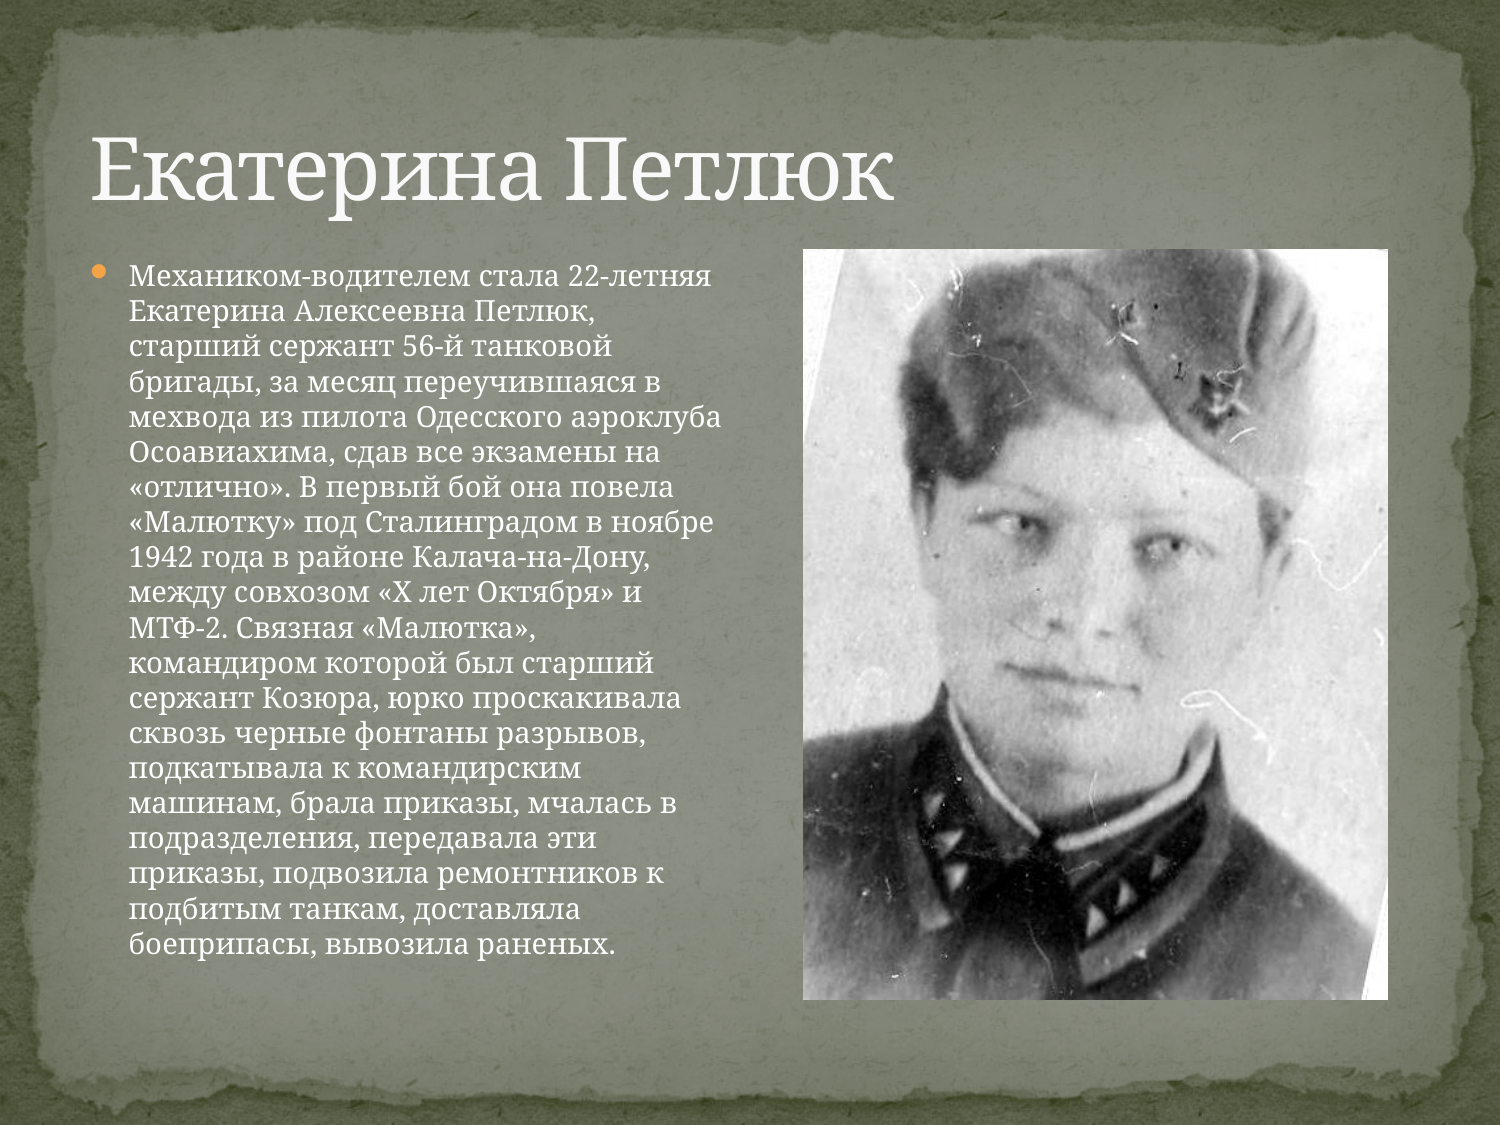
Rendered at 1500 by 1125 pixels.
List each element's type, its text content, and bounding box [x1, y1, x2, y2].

list Механиком-водителем стала 22-летняя Екатерина Алексеевна Петлюк, старший сержант 56-й танковой бригады, за месяц переучившаяся в мехвода из пилота Одесского аэроклуба Осоавиахима, сдав все экзамены на «отлично». В первый бой она повела «Малютку» под Сталинградом в ноябре 1942 года в районе Калача-на-Дону, между совхозом «X лет Октября» и МТФ-2. Связная «Малютка», командиром которой был старший сержант Козюра, юрко проскакивала сквозь черные фонтаны разрывов, подкатывала к командирским машинам, брала приказы, мчалась в подразделения, передавала эти приказы, подвозила ремонтников к подбитым танкам, доставляла боеприпасы, вывозила раненых. [75, 249, 741, 1000]
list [806, 252, 1387, 999]
title Екатерина Петлюк [74, 24, 1425, 225]
